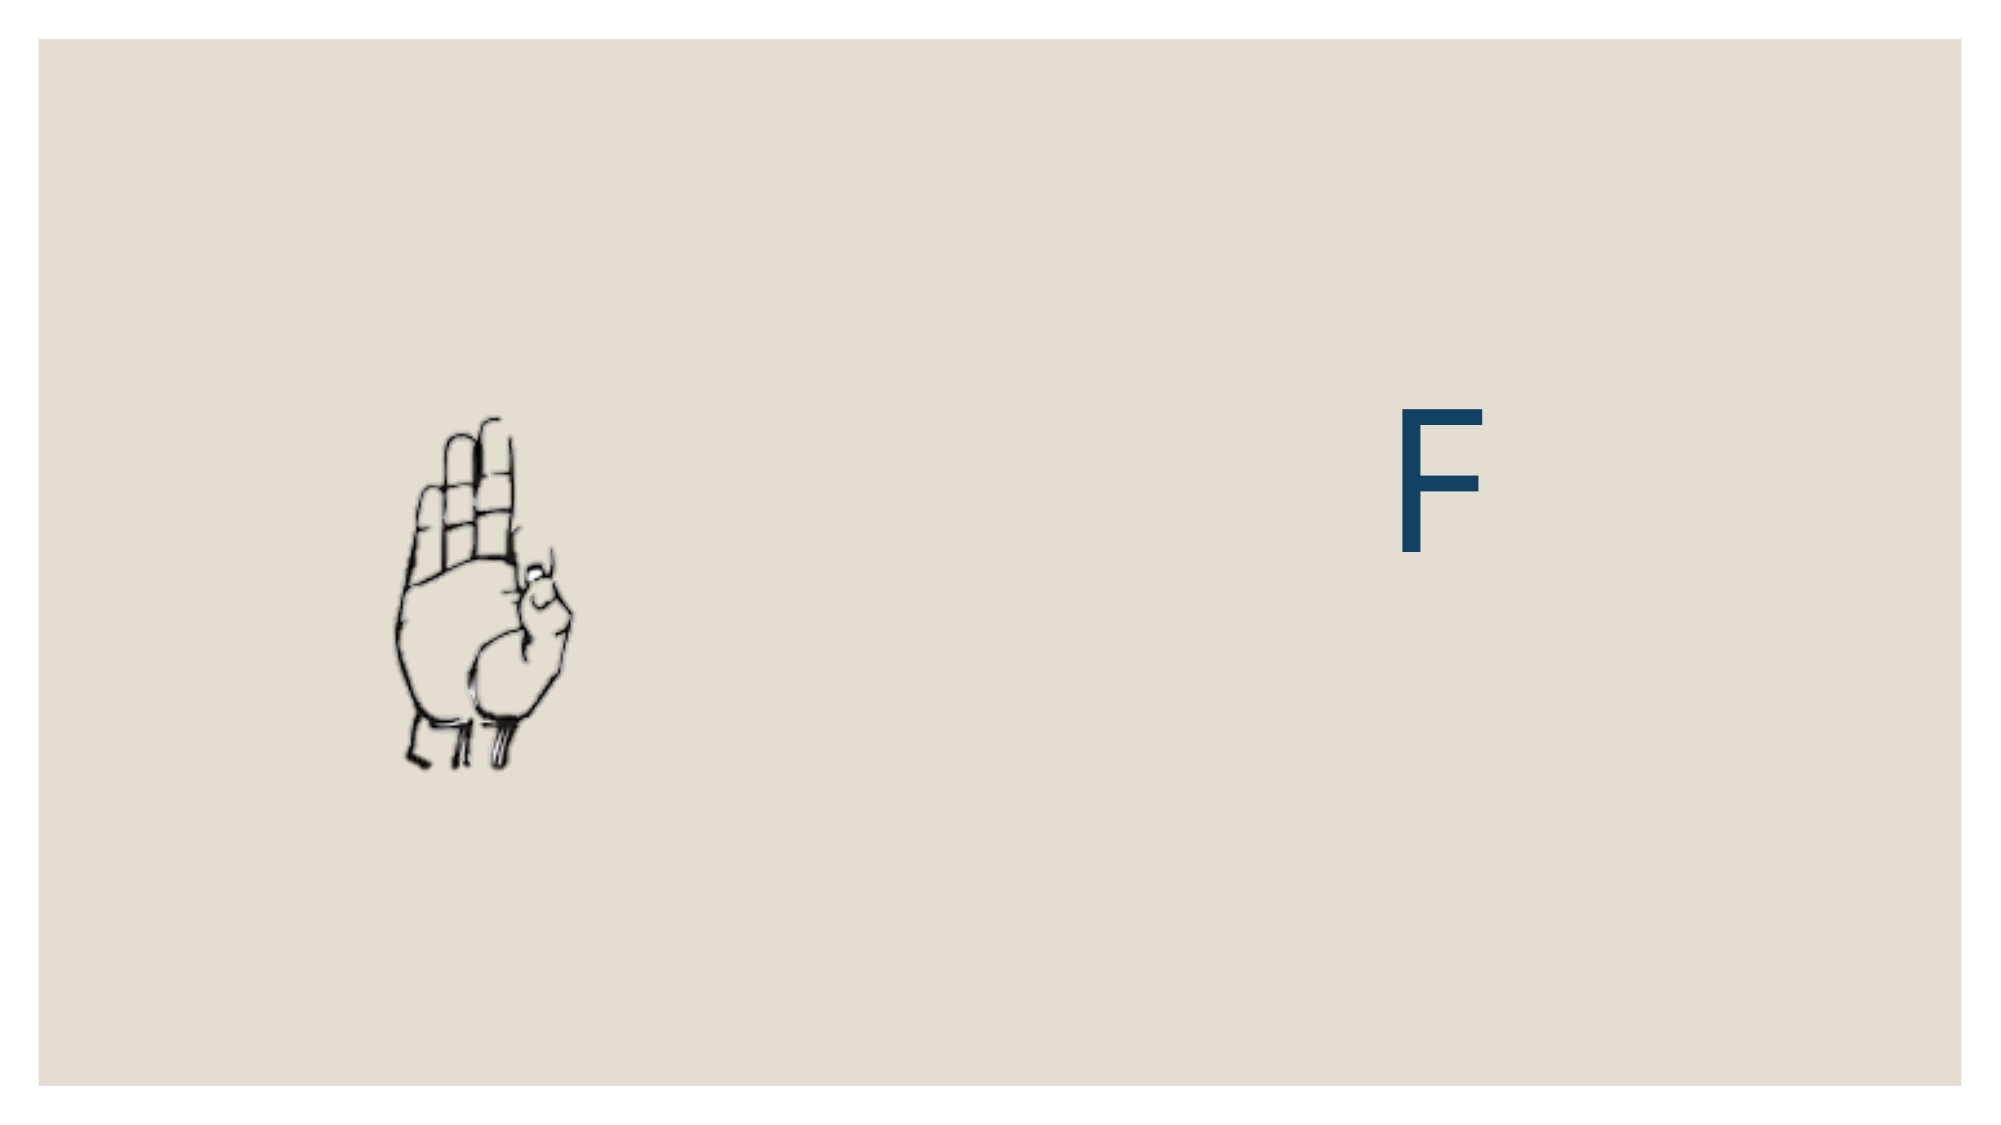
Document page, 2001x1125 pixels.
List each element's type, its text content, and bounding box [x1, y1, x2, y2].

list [102, 380, 876, 814]
list F [1044, 345, 1825, 960]
